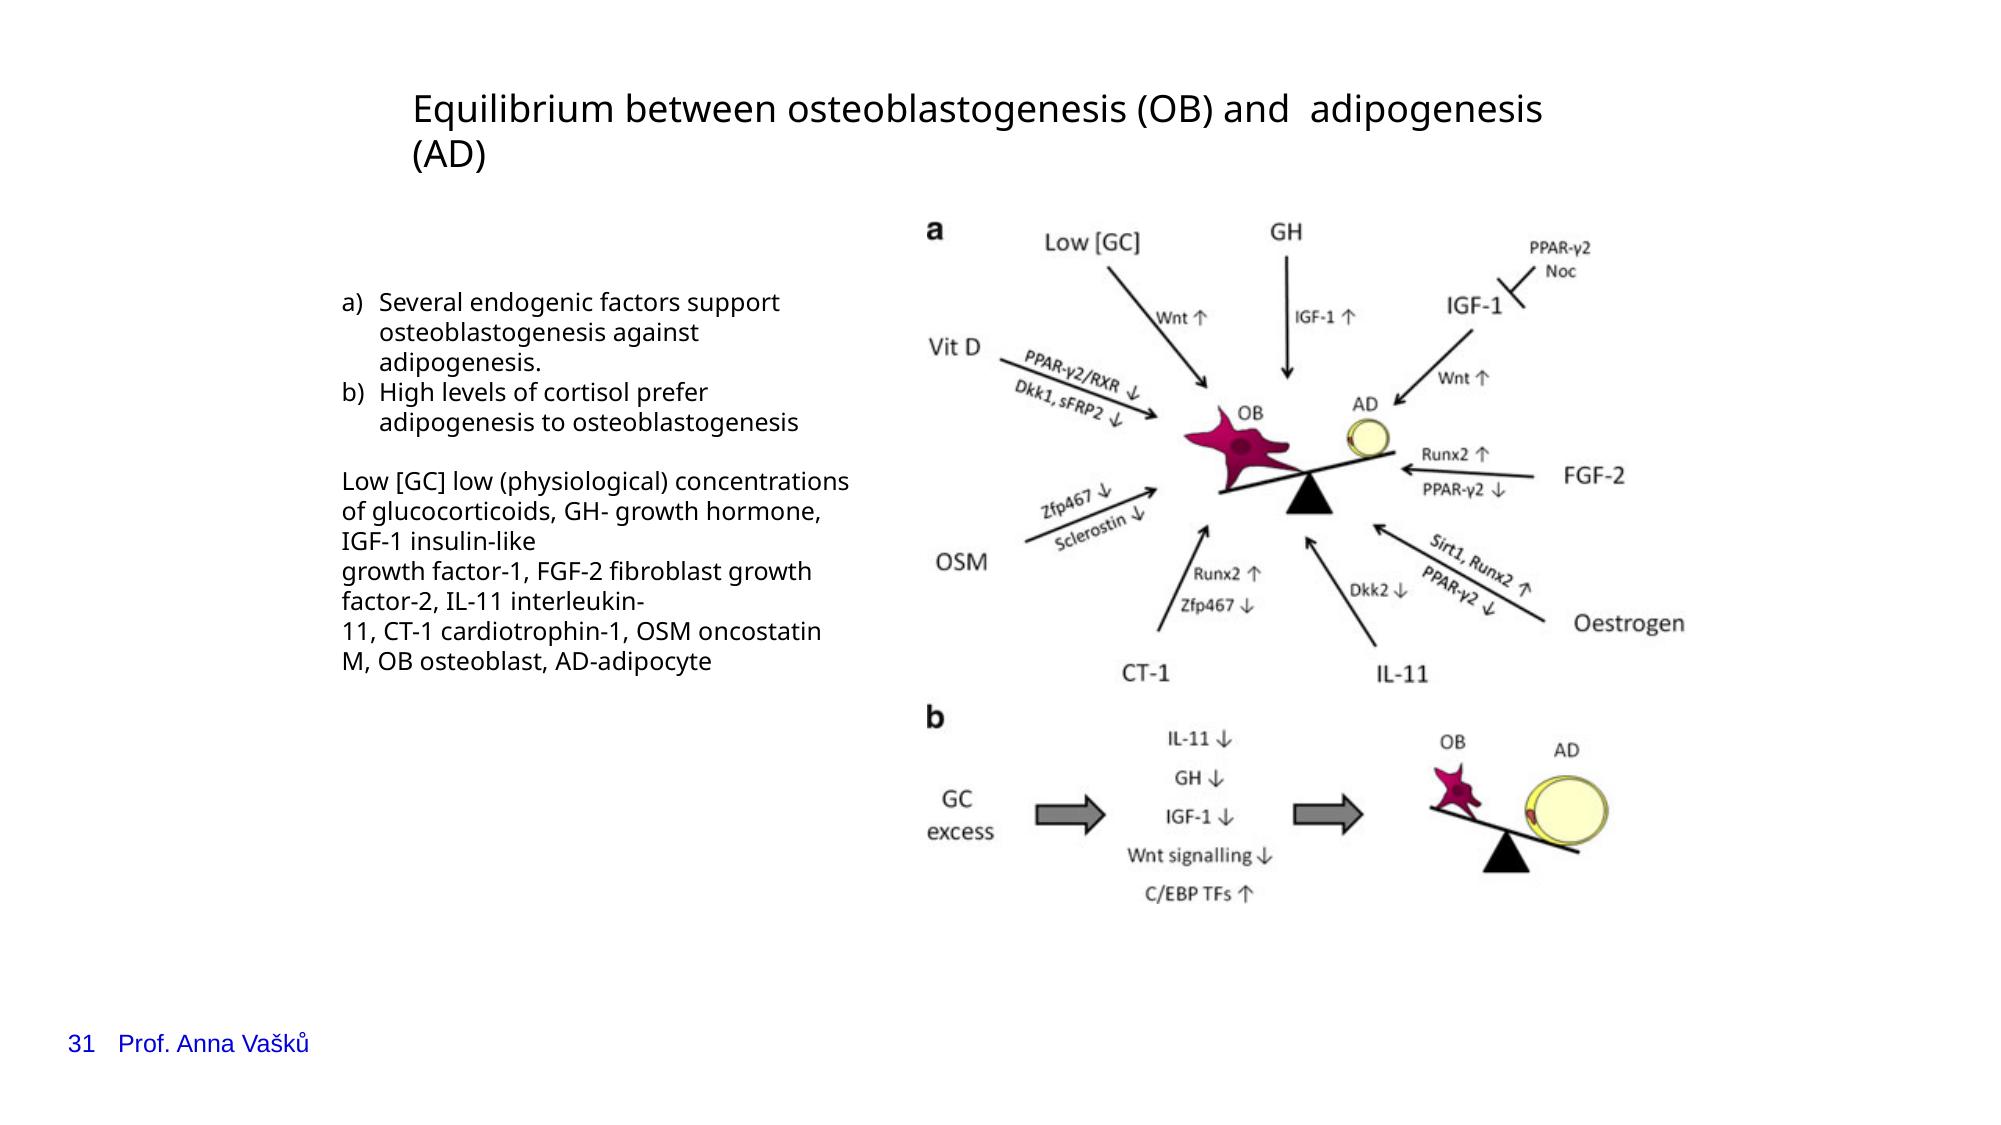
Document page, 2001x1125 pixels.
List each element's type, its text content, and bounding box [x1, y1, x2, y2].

slide_number 31 [67, 1021, 110, 1063]
text_box Several endogenic factors support osteoblastogenesis against adipogenesis. High levels of cortisol prefer adipogenesis to osteoblastogenesis Low [GC] low (physiological) concentrations of glucocorticoids, GH- growth hormone, IGF-1 insulin-like growth factor-1, FGF-2 fibroblast growth factor-2, IL-11 interleukin- 11, CT-1 cardiotrophin-1, OSM oncostatin M, OB osteoblast, AD-adipocyte [326, 278, 871, 683]
text_box Equilibrium between osteoblastogenesis (OB) and adipogenesis (AD) [397, 78, 1650, 183]
footer Prof. Anna Vašků [118, 1021, 1418, 1063]
picture [927, 221, 1686, 904]
